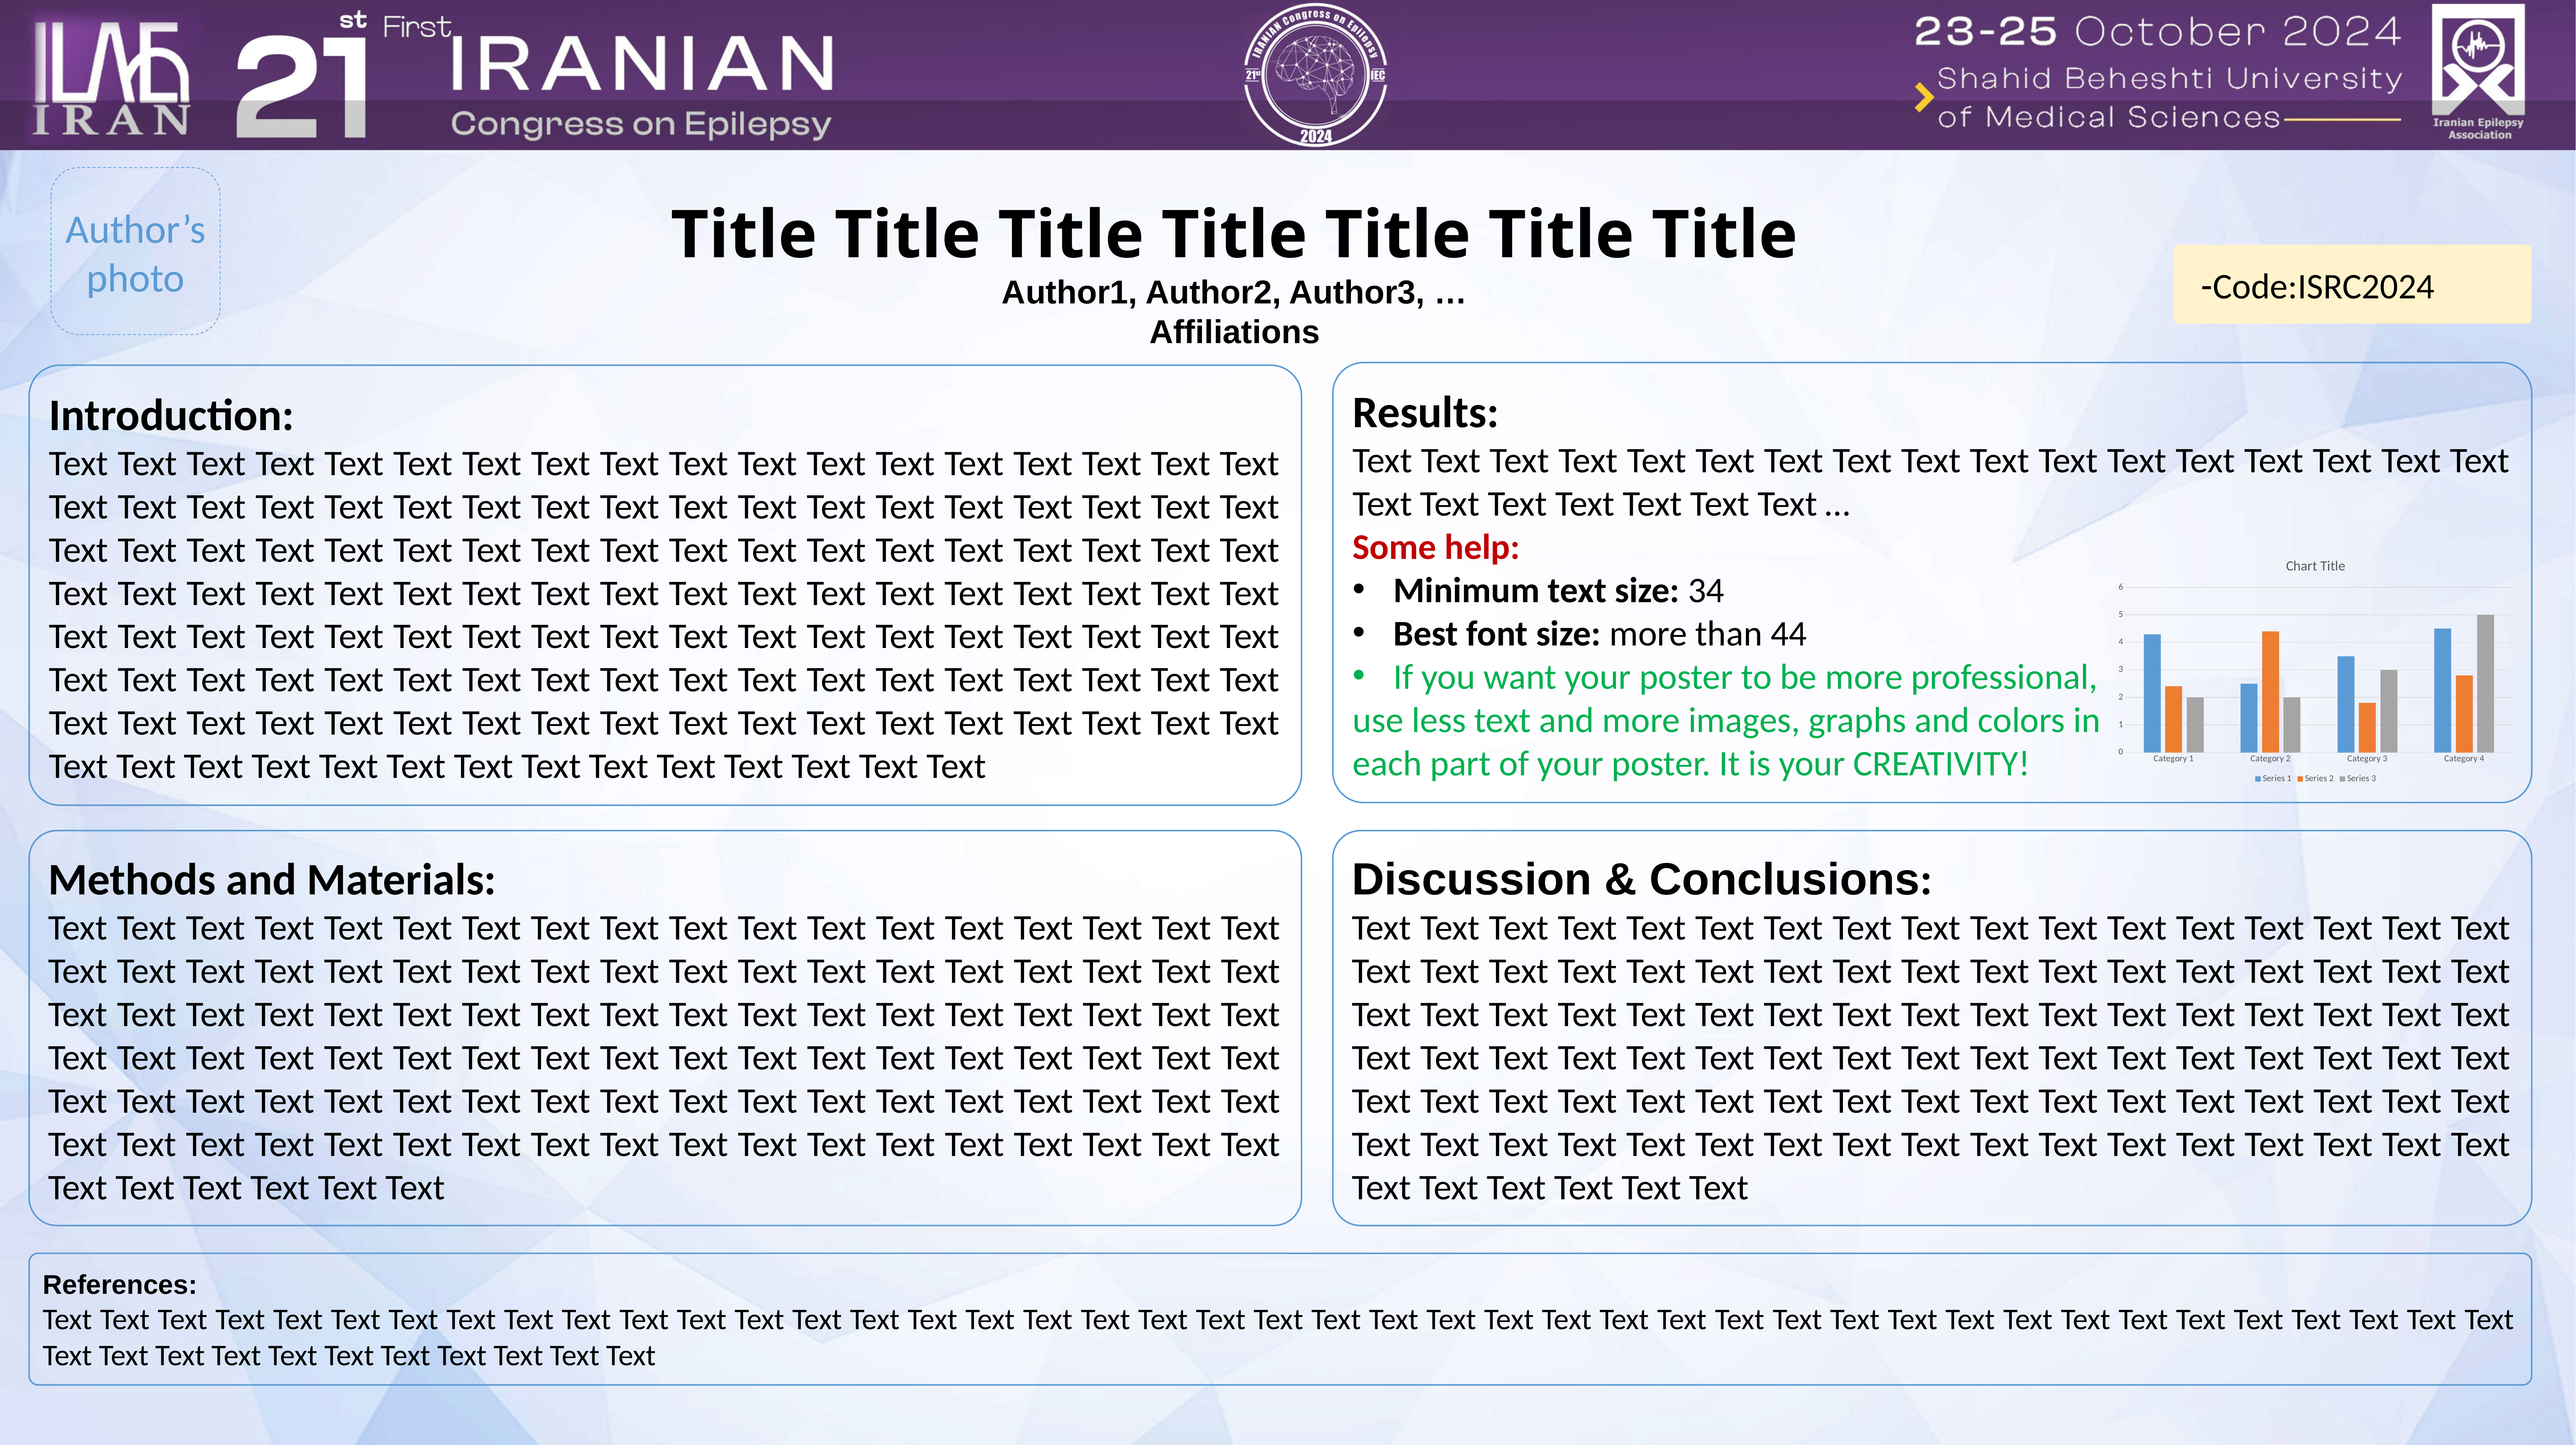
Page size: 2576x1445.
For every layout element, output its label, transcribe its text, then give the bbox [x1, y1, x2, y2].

text_box Title Title Title Title Title Title Title Author1, Author2, Author3, … Affiliations [265, 180, 2204, 361]
text_box Discussion & Conclusions: Text Text Text Text Text Text Text Text Text Text Text Text Text Text Text Text Text Text Text Text Text Text Text Text Text Text Text Text Text Text Text Text Text Text Text Text Text Text Text Text Text Text Text Text Text Text Text Text Text Text Text Text Text Text Text Text Text Text Text Text Text Text Text Text Text Text Text Text Text Text Text Text Text Text Text Text Text Text Text Text Text Text Text Text Text Text Text Text Text Text Text Text Text Text Text Text Text Text Text Text Text Text Text Text Text Text Text Text [1332, 830, 2532, 1226]
text_box Methods and Materials: Text Text Text Text Text Text Text Text Text Text Text Text Text Text Text Text Text Text Text Text Text Text Text Text Text Text Text Text Text Text Text Text Text Text Text Text Text Text Text Text Text Text Text Text Text Text Text Text Text Text Text Text Text Text Text Text Text Text Text Text Text Text Text Text Text Text Text Text Text Text Text Text Text Text Text Text Text Text Text Text Text Text Text Text Text Text Text Text Text Text Text Text Text Text Text Text Text Text Text Text Text Text Text Text Text Text Text Text Text Text Text Text Text Text [28, 830, 1302, 1226]
text_box Author’s photo [51, 167, 221, 335]
picture [0, 0, 2576, 1445]
text_box Code:ISRC2024- [2173, 244, 2532, 324]
text_box Introduction: Text Text Text Text Text Text Text Text Text Text Text Text Text Text Text Text Text Text Text Text Text Text Text Text Text Text Text Text Text Text Text Text Text Text Text Text Text Text Text Text Text Text Text Text Text Text Text Text Text Text Text Text Text Text Text Text Text Text Text Text Text Text Text Text Text Text Text Text Text Text Text Text Text Text Text Text Text Text Text Text Text Text Text Text Text Text Text Text Text Text Text Text Text Text Text Text Text Text Text Text Text Text Text Text Text Text Text Text Text Text Text Text Text Text Text Text Text Text Text Text Text Text Text Text Text Text Text Text Text Text Text Text Text Text Text Text Text Text Text Text [28, 365, 1302, 806]
text_box References: Text Text Text Text Text Text Text Text Text Text Text Text Text Text Text Text Text Text Text Text Text Text Text Text Text Text Text Text Text Text Text Text Text Text Text Text Text Text Text Text Text Text Text Text Text Text Text Text Text Text Text Text Text Text [28, 1253, 2532, 1385]
chart [2110, 548, 2521, 786]
text_box Results: Text Text Text Text Text Text Text Text Text Text Text Text Text Text Text Text Text Text Text Text Text Text Text Text … Some help: Minimum text size: 34 Best font size: more than 44 If you want your poster to be more professional, use less text and more images, graphs and colors in each part of your poster. It is your CREATIVITY! [1332, 362, 2532, 803]
